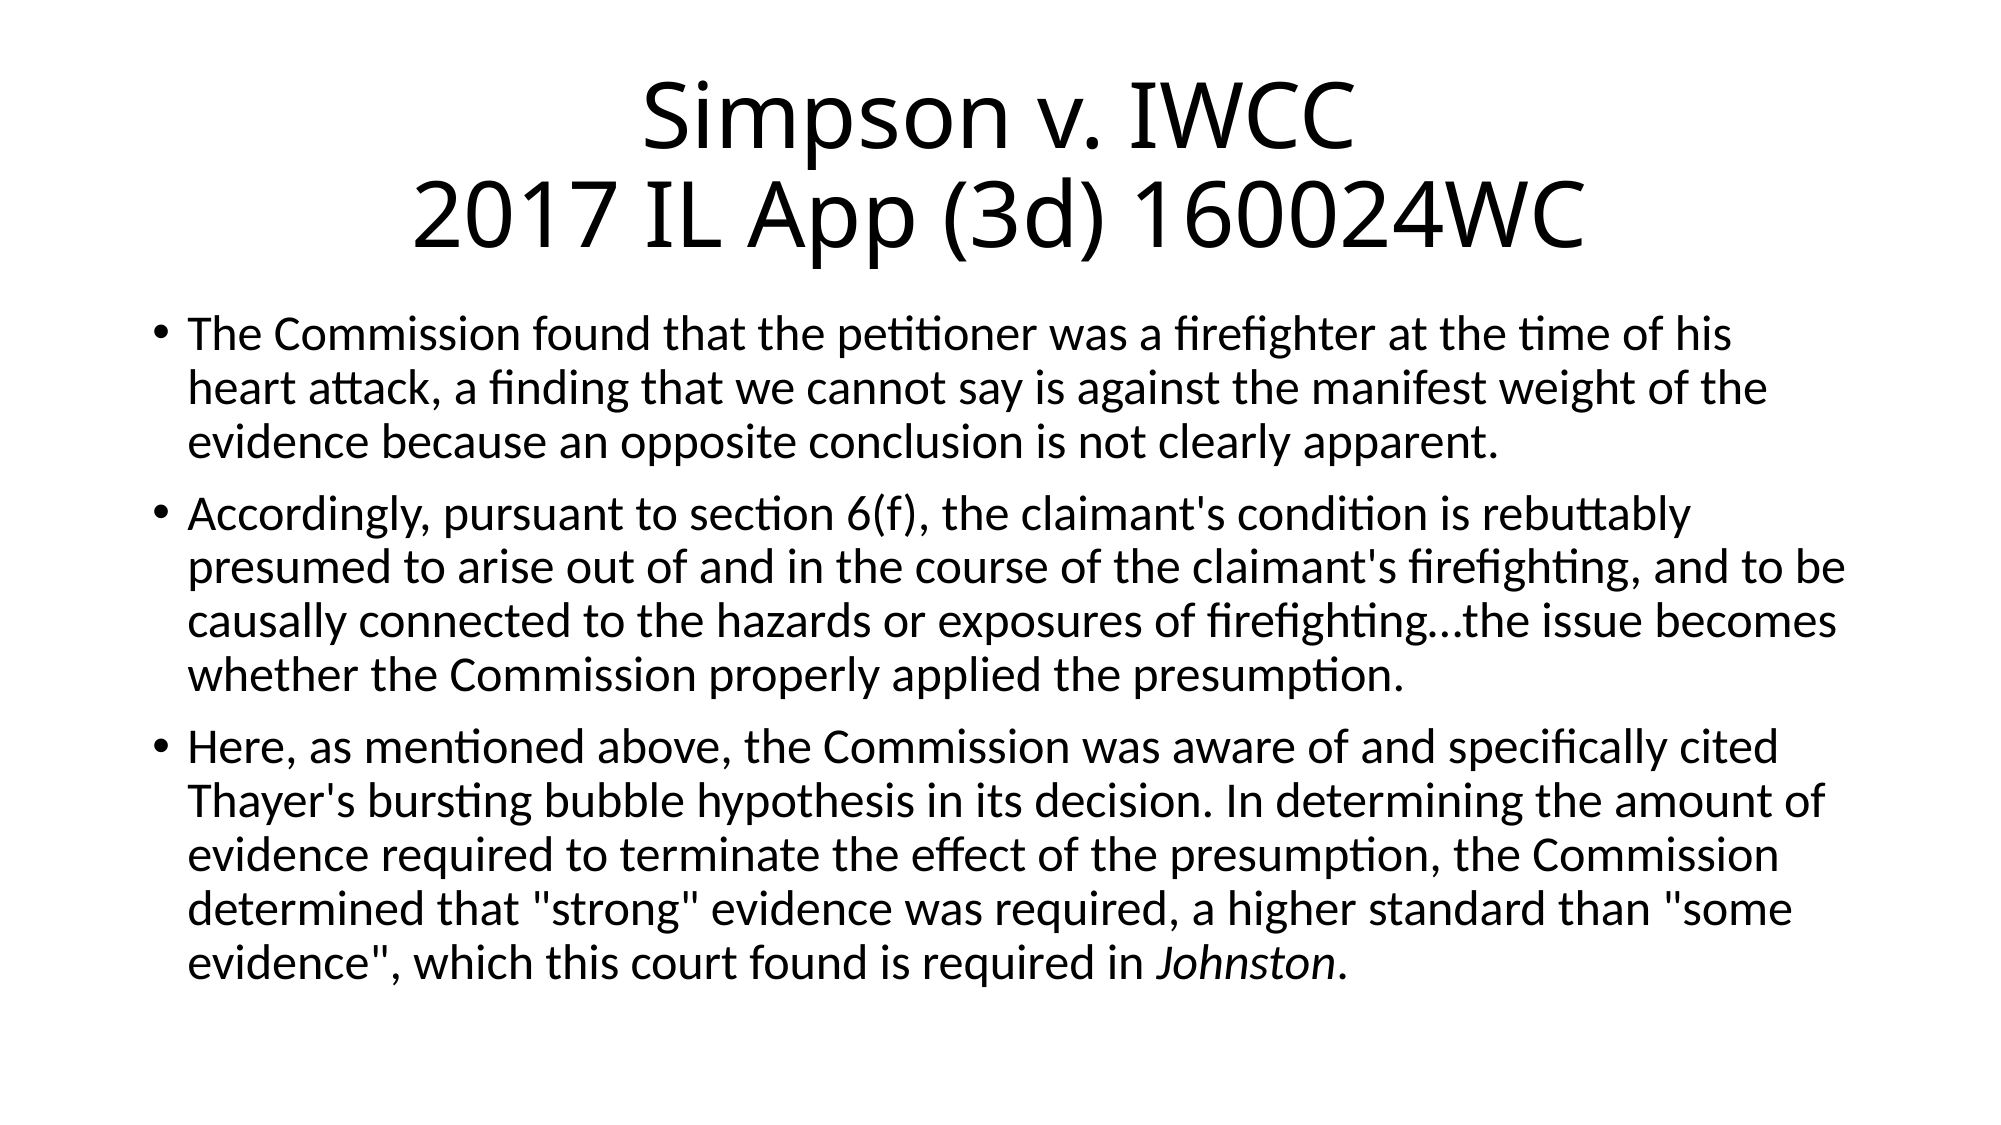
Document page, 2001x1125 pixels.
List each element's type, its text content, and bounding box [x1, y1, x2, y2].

list The Commission found that the petitioner was a firefighter at the time of his heart attack, a finding that we cannot say is against the manifest weight of the evidence because an opposite conclusion is not clearly apparent. Accordingly, pursuant to section 6(f), the claimant's condition is rebuttably presumed to arise out of and in the course of the claimant's firefighting, and to be causally connected to the hazards or exposures of firefighting…the issue becomes whether the Commission properly applied the presumption. Here, as mentioned above, the Commission was aware of and specifically cited Thayer's bursting bubble hypothesis in its decision. In determining the amount of evidence required to terminate the effect of the presumption, the Commission determined that "strong" evidence was required, a higher standard than "some evidence", which this court found is required in Johnston. [137, 299, 1863, 1014]
title Simpson v. IWCC 2017 IL App (3d) 160024WC [137, 59, 1863, 278]
